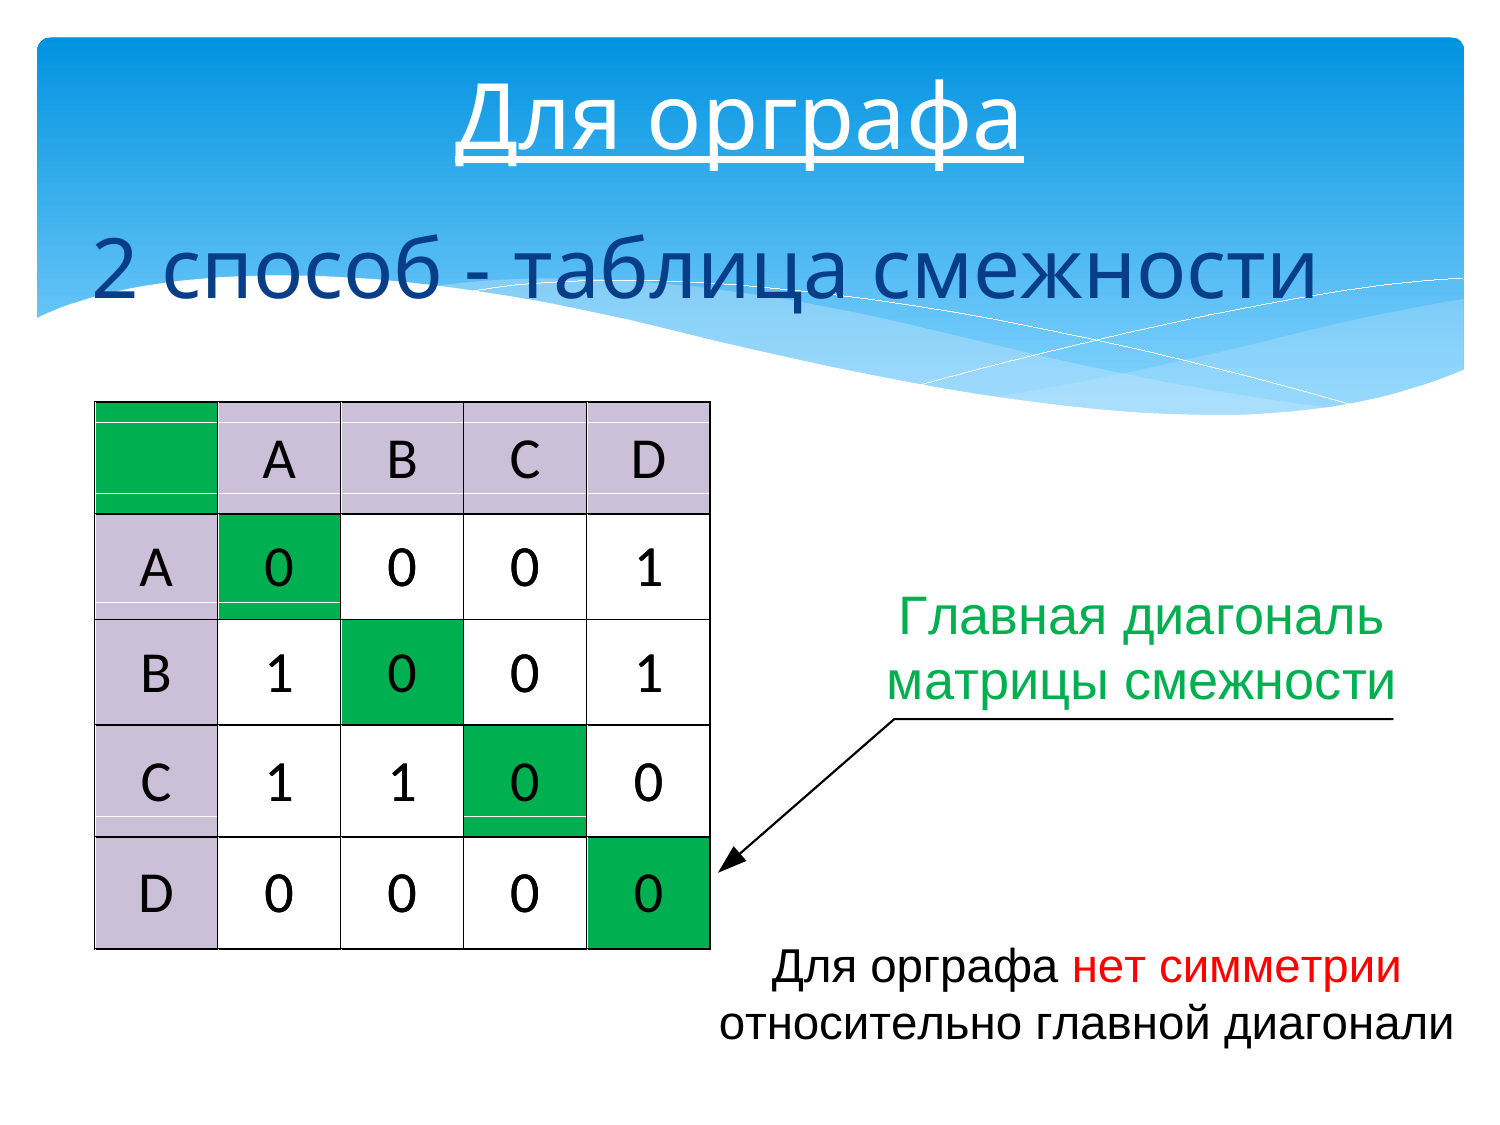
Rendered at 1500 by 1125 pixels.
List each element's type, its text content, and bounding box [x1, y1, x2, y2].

list 2 способ - таблица смежности [76, 207, 1428, 372]
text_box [714, 928, 1474, 1059]
picture [64, 374, 1500, 951]
title Для орграфа [64, 18, 1416, 207]
